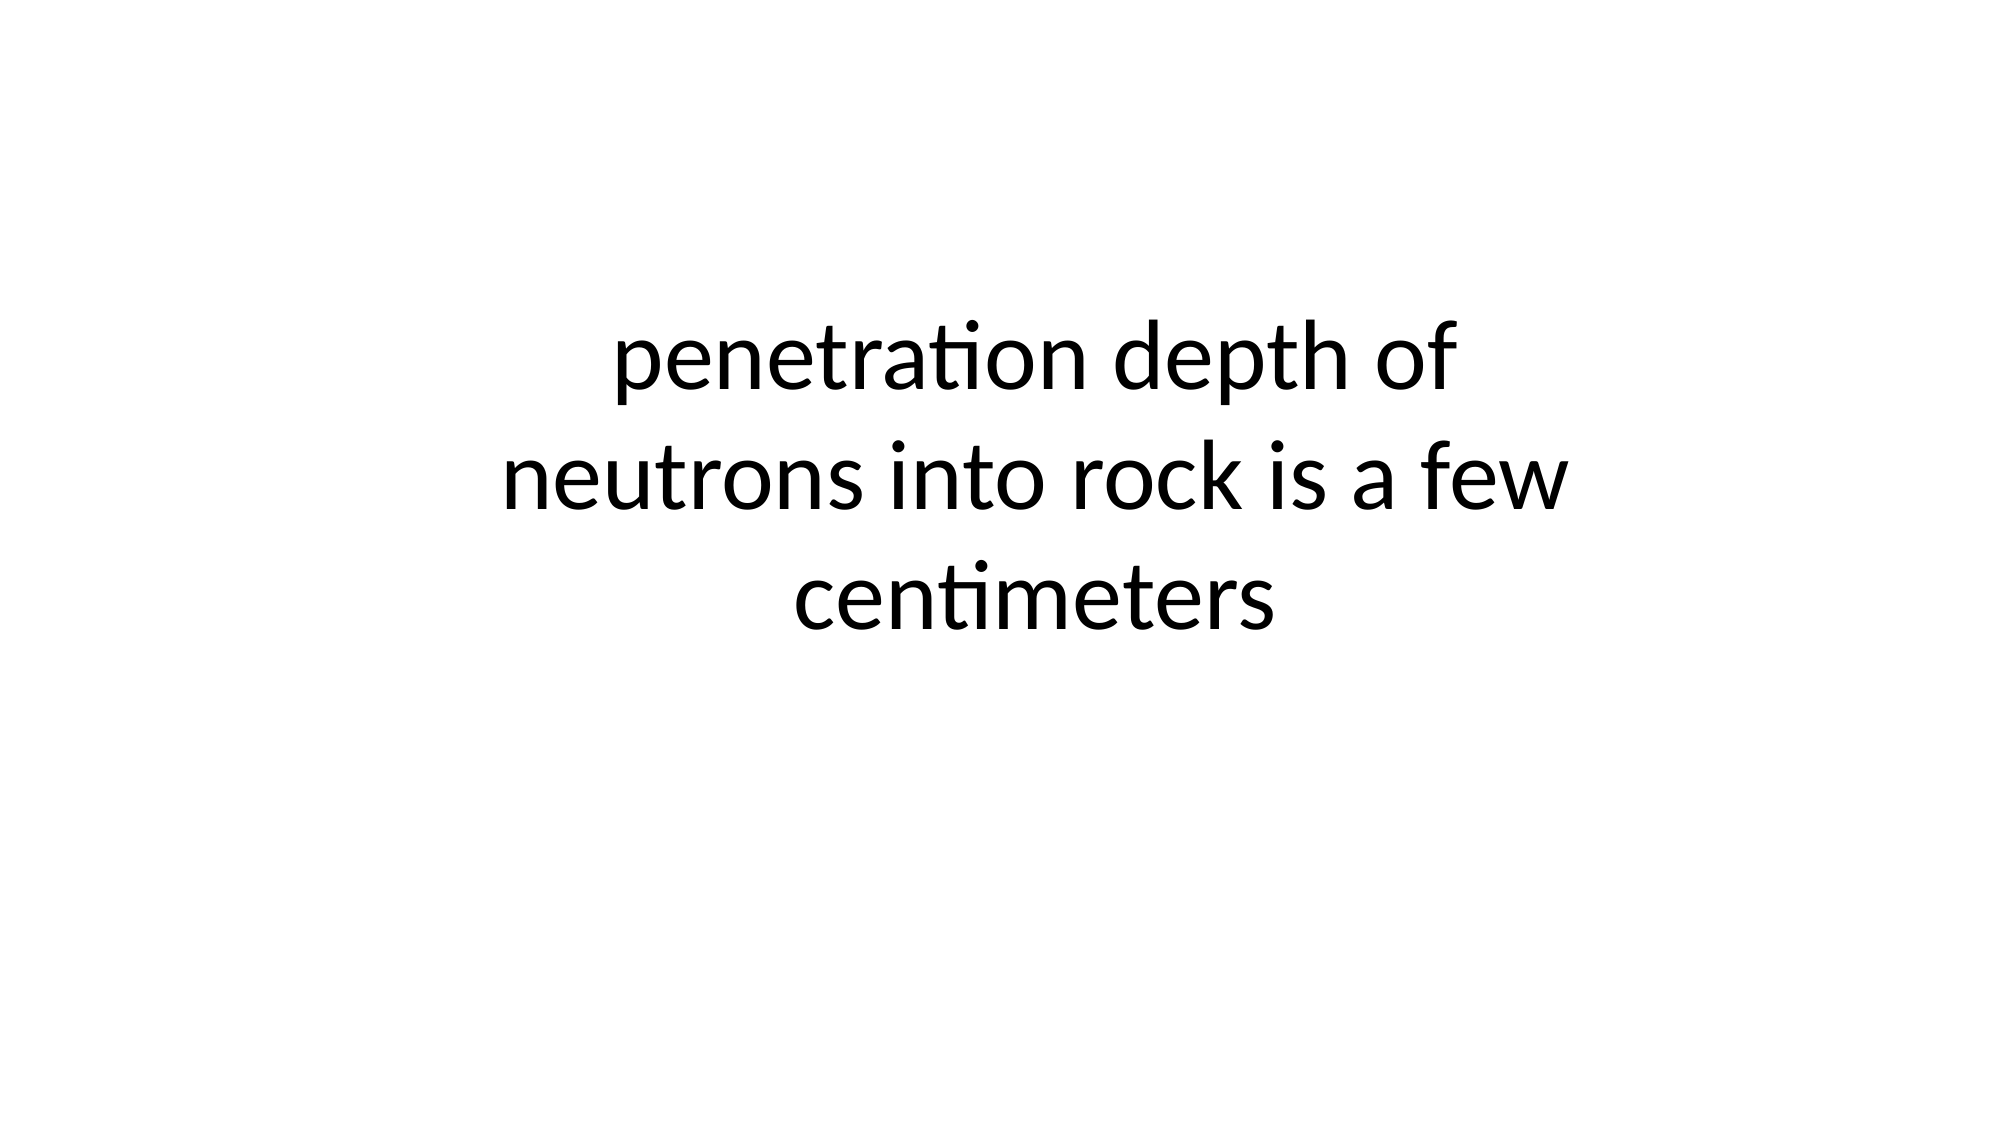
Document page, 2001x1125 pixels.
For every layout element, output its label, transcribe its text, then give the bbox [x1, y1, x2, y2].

text_box penetration depth of neutrons into rock is a few centimeters [415, 282, 1655, 657]
